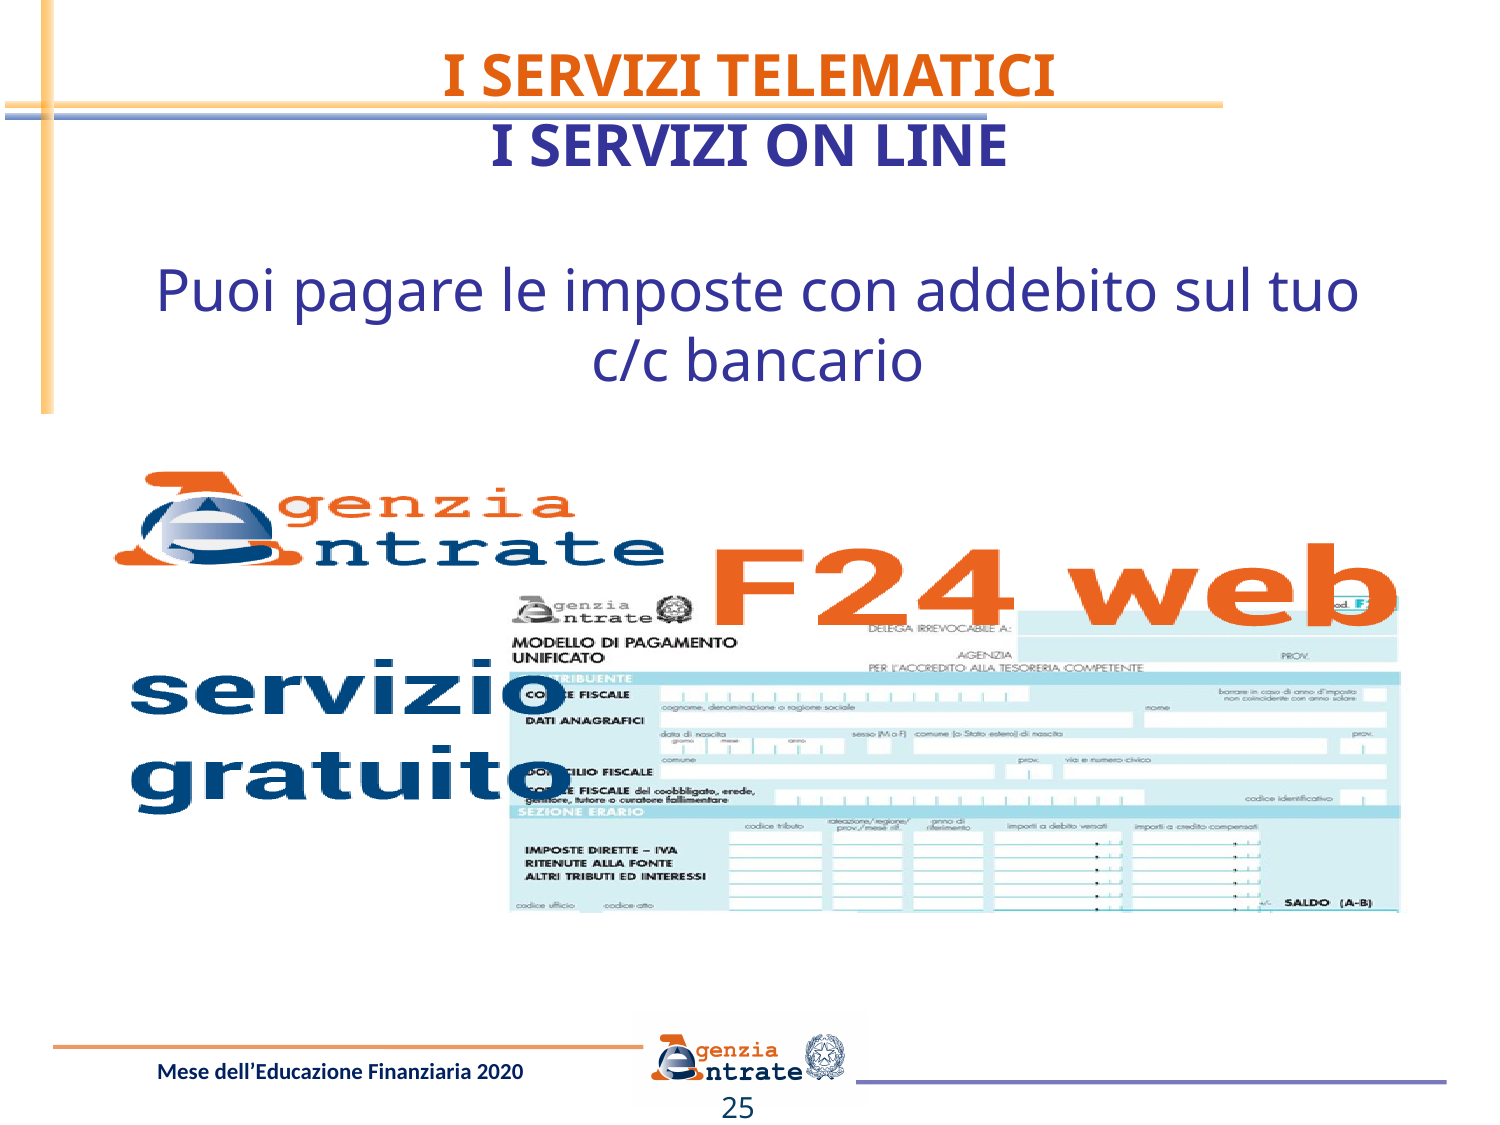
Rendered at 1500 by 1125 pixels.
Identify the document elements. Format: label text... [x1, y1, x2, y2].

slide_number 25 [655, 1082, 822, 1125]
title I SERVIZI TELEMATICI I SERVIZI ON LINE [75, 30, 1425, 244]
picture [111, 467, 1424, 915]
picture [631, 1011, 868, 1106]
text_box Puoi pagare le imposte con addebito sul tuo c/c bancario [108, 204, 1408, 441]
